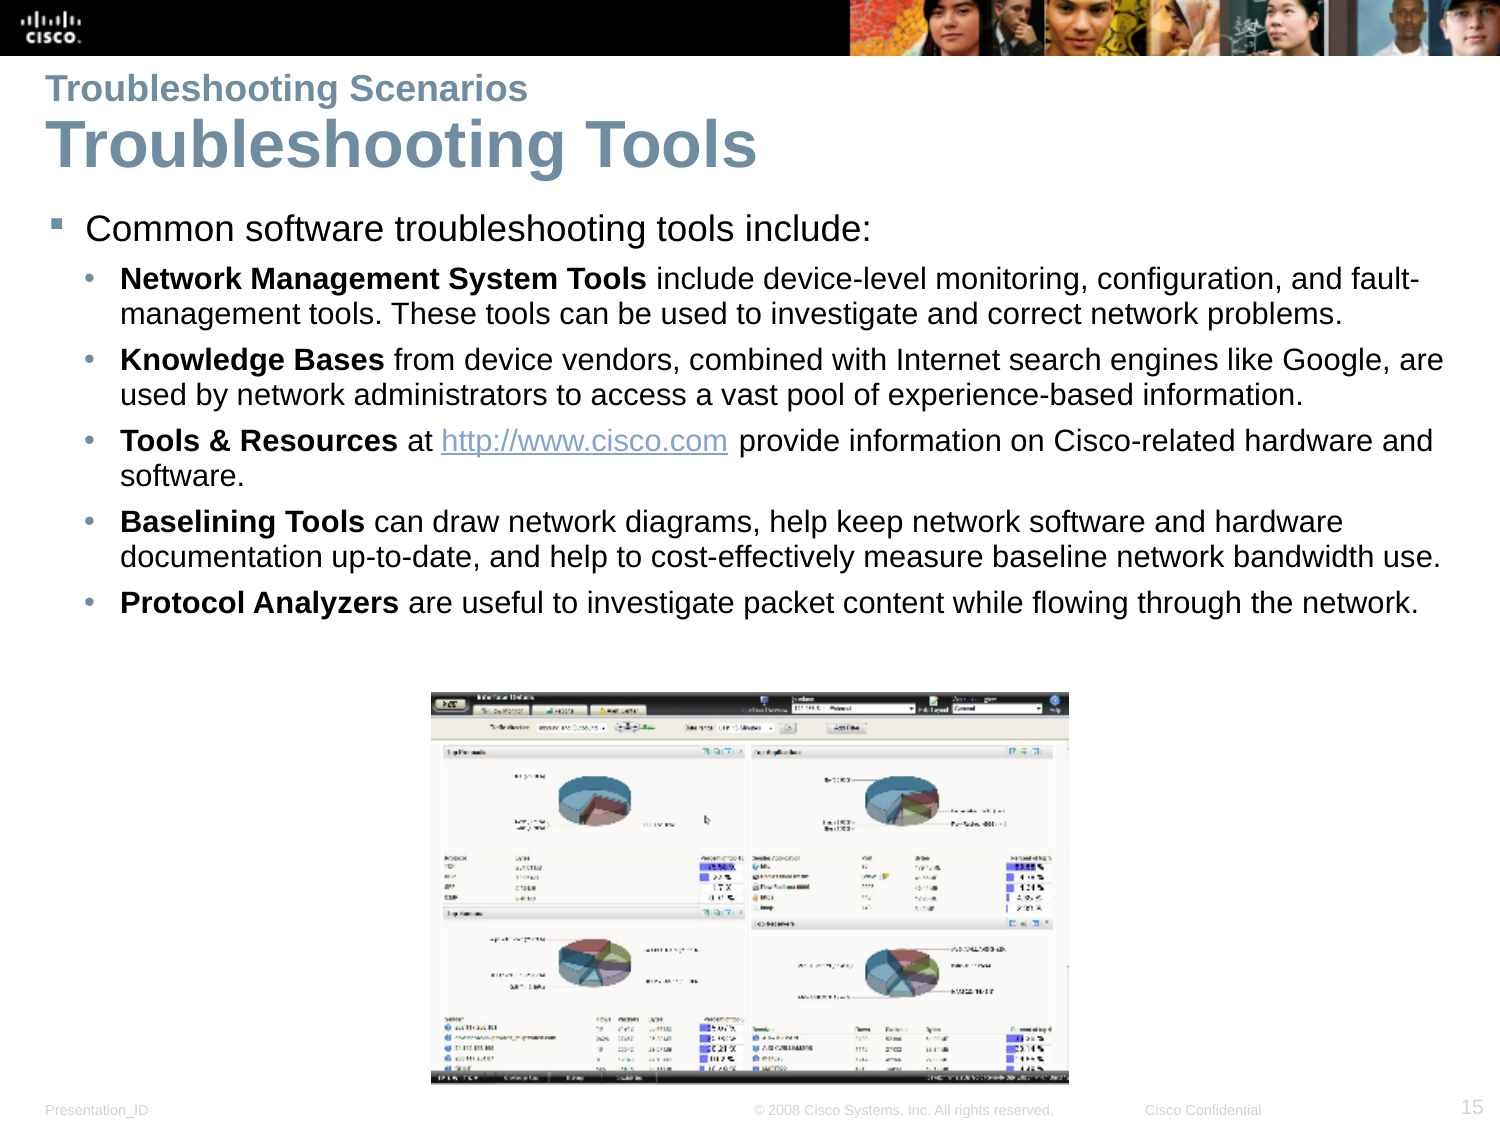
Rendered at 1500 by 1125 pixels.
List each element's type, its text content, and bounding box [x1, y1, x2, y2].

title Troubleshooting Scenarios Troubleshooting Tools [31, 64, 1471, 189]
picture [430, 691, 1070, 1085]
list Common software troubleshooting tools include: Network Management System Tools include device-level monitoring, configuration, and fault-management tools. These tools can be used to investigate and correct network problems. Knowledge Bases from device vendors, combined with Internet search engines like Google, are used by network administrators to access a vast pool of experience-based information. Tools & Resources at http://www.cisco.com provide information on Cisco-related hardware and software. Baselining Tools can draw network diagrams, help keep network software and hardware documentation up-to-date, and help to cost-effectively measure baseline network bandwidth use. Protocol Analyzers are useful to investigate packet content while flowing through the network. [34, 201, 1468, 722]
picture [0, 0, 1500, 56]
